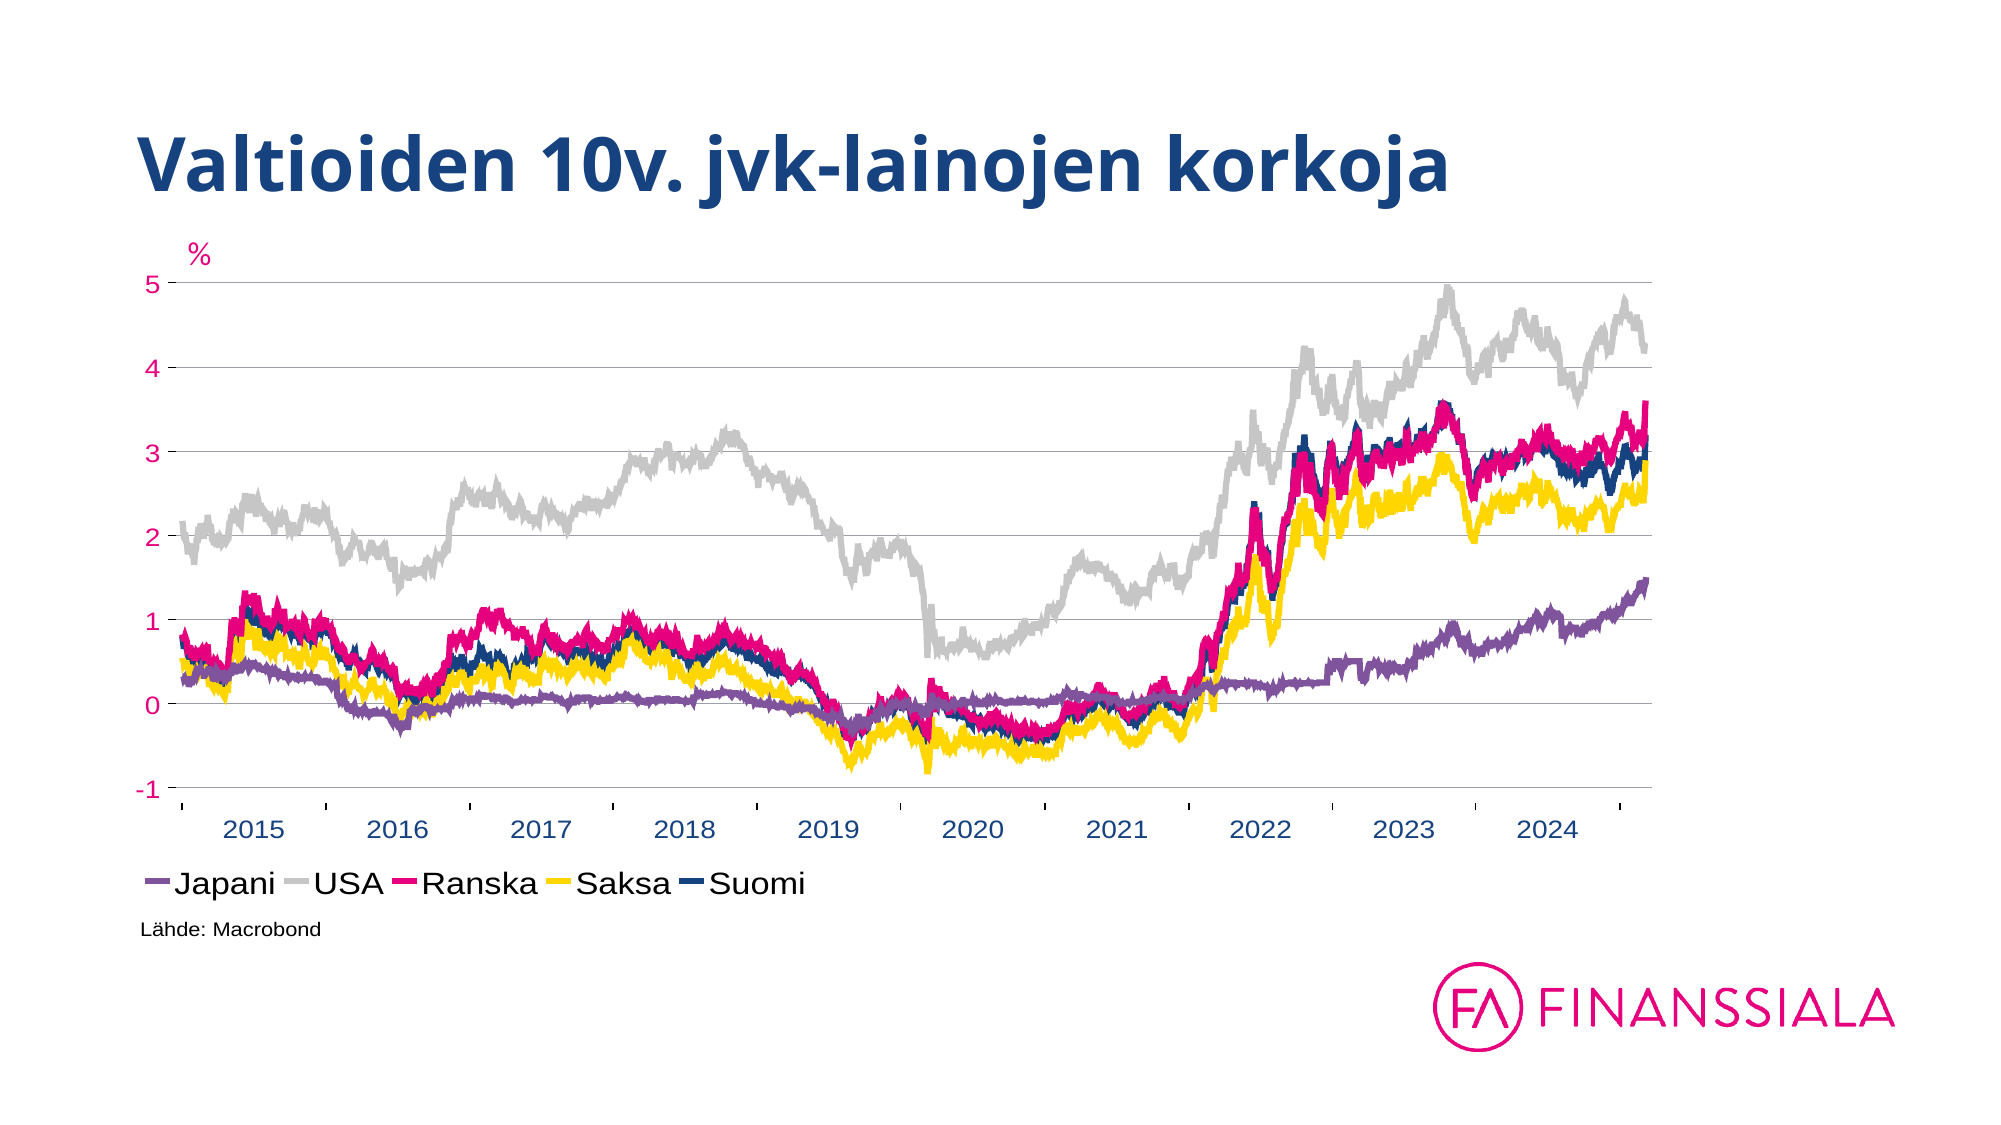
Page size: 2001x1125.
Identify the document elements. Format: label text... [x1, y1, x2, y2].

title Valtioiden 10v. jvk-lainojen korkoja [122, 58, 1848, 276]
picture [1433, 962, 1895, 1052]
text_box % [172, 224, 260, 255]
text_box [122, 255, 1686, 955]
